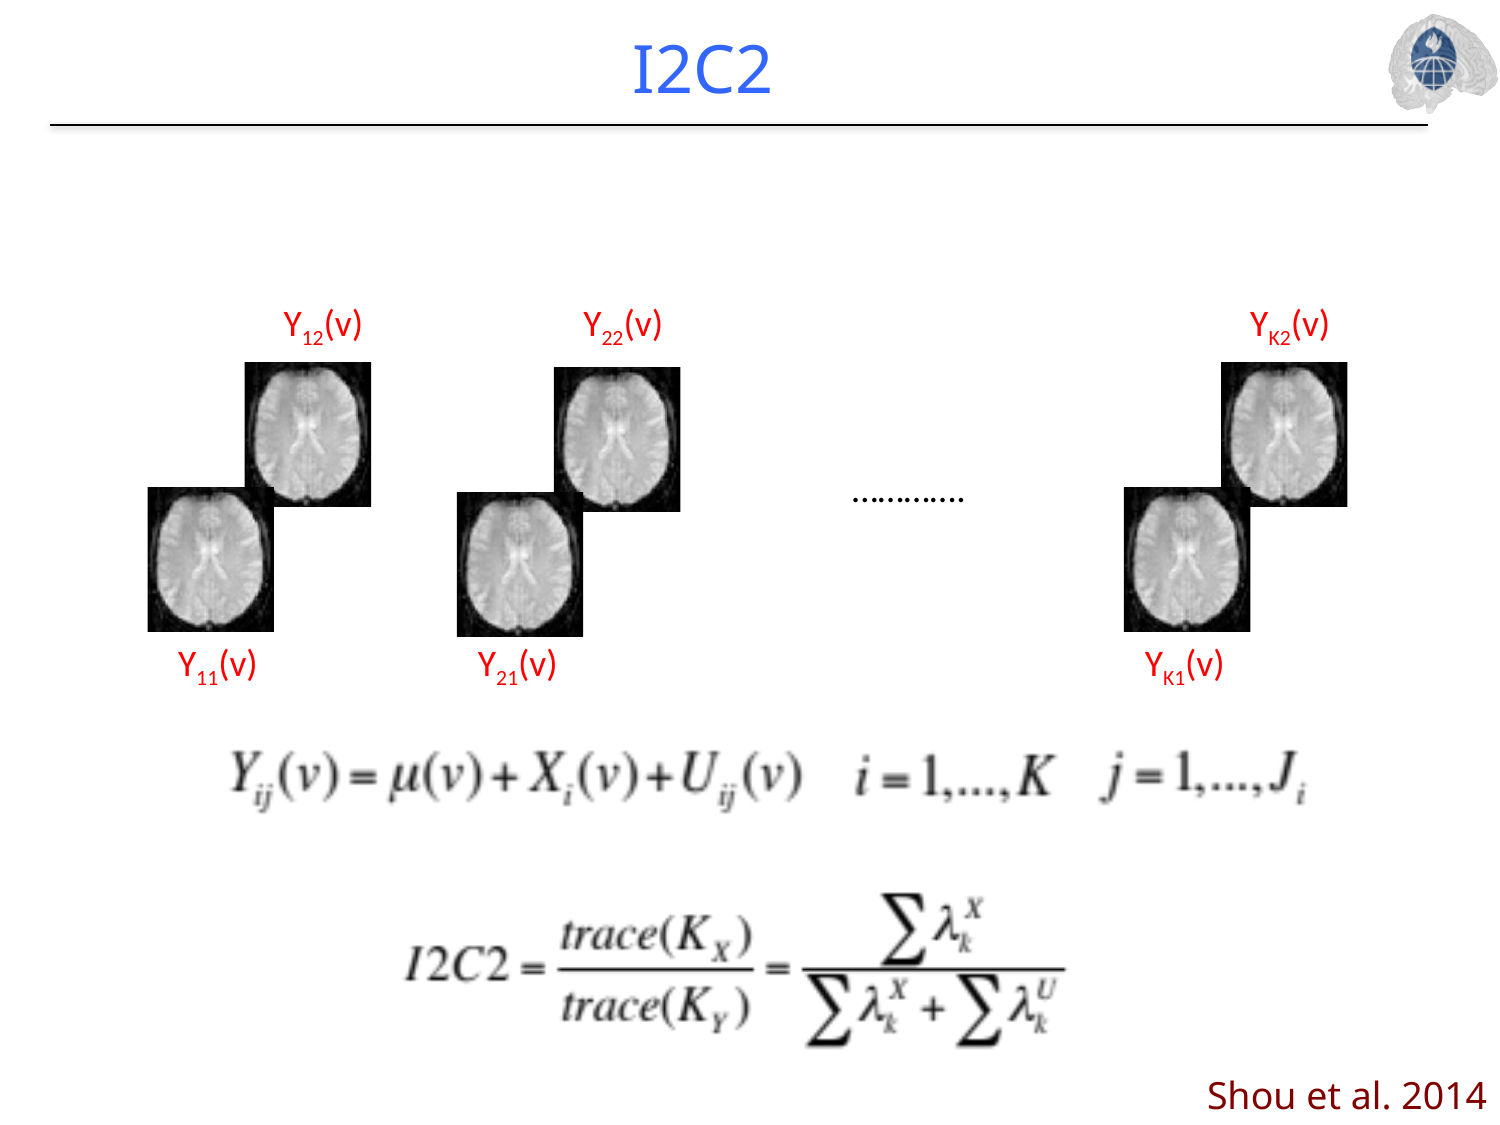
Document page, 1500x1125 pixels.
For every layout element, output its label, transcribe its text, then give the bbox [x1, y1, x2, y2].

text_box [1092, 738, 1309, 814]
text_box Shou et al. 2014 [1192, 1064, 1500, 1125]
picture [1410, 0, 1471, 107]
title I2C2 [28, 21, 1379, 113]
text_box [224, 738, 806, 818]
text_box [849, 745, 1062, 808]
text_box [398, 882, 1072, 1050]
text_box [147, 291, 1348, 693]
